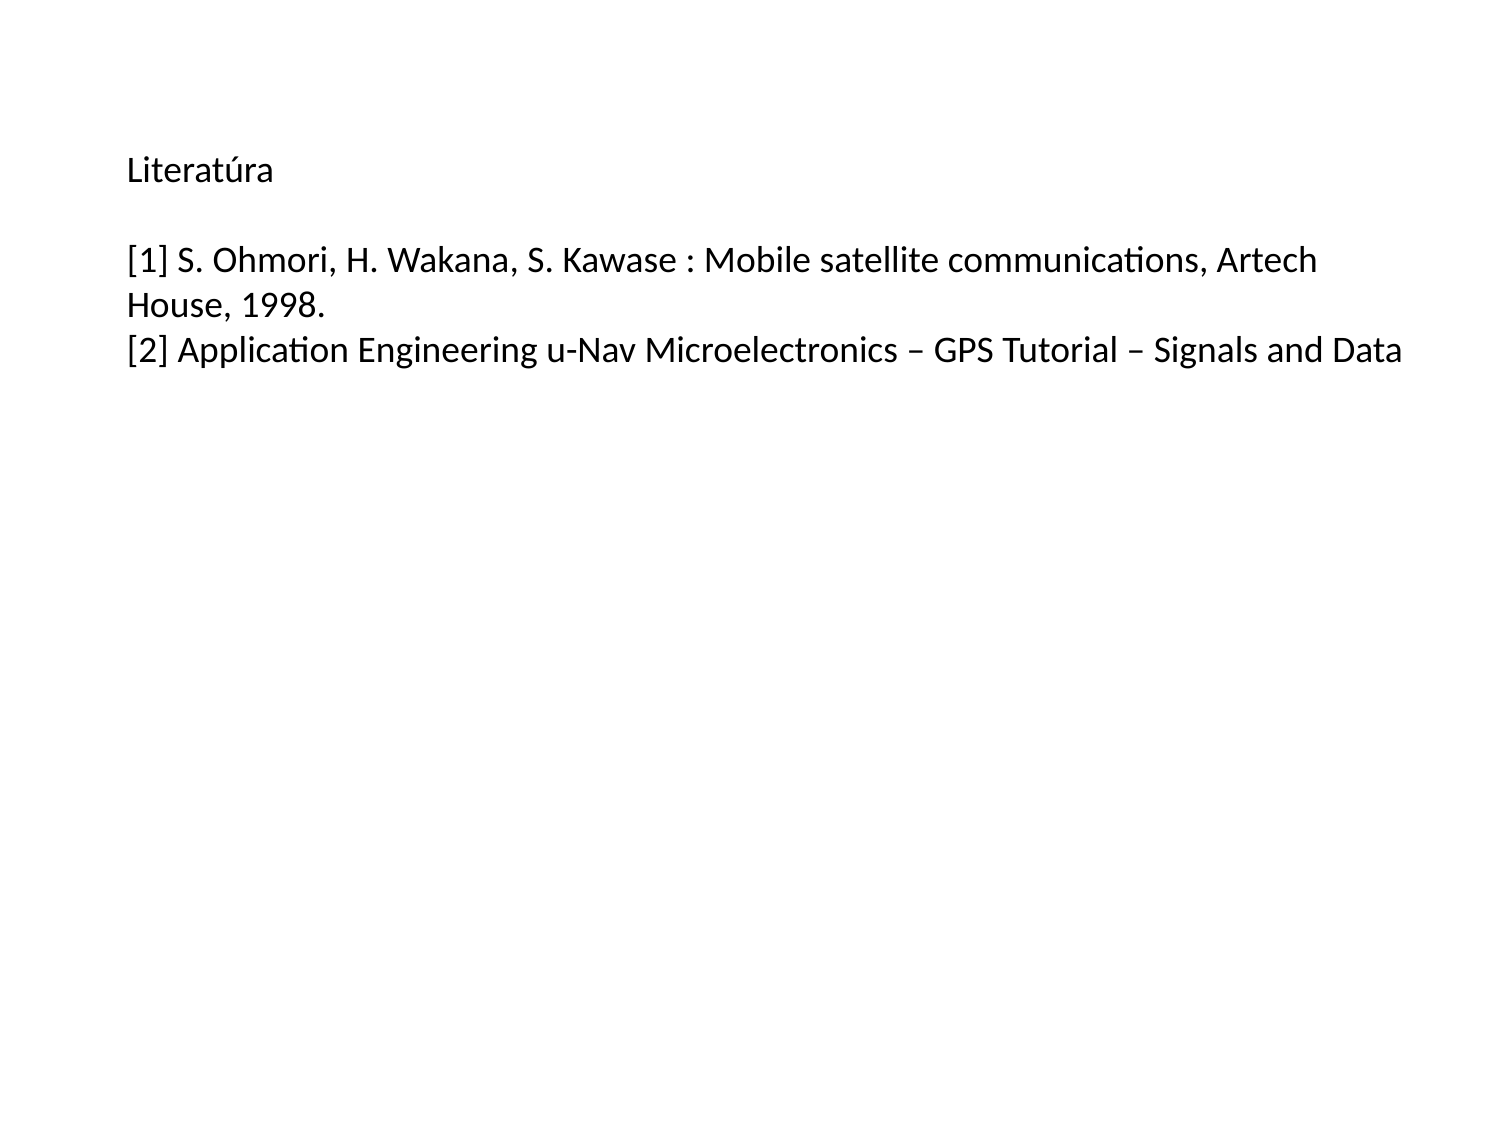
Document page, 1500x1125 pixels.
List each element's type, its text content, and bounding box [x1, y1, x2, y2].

text_box Literatúra [1] S. Ohmori, H. Wakana, S. Kawase : Mobile satellite communications, Artech House, 1998. [2] Application Engineering u-Nav Microelectronics – GPS Tutorial – Signals and Data [112, 137, 1424, 377]
